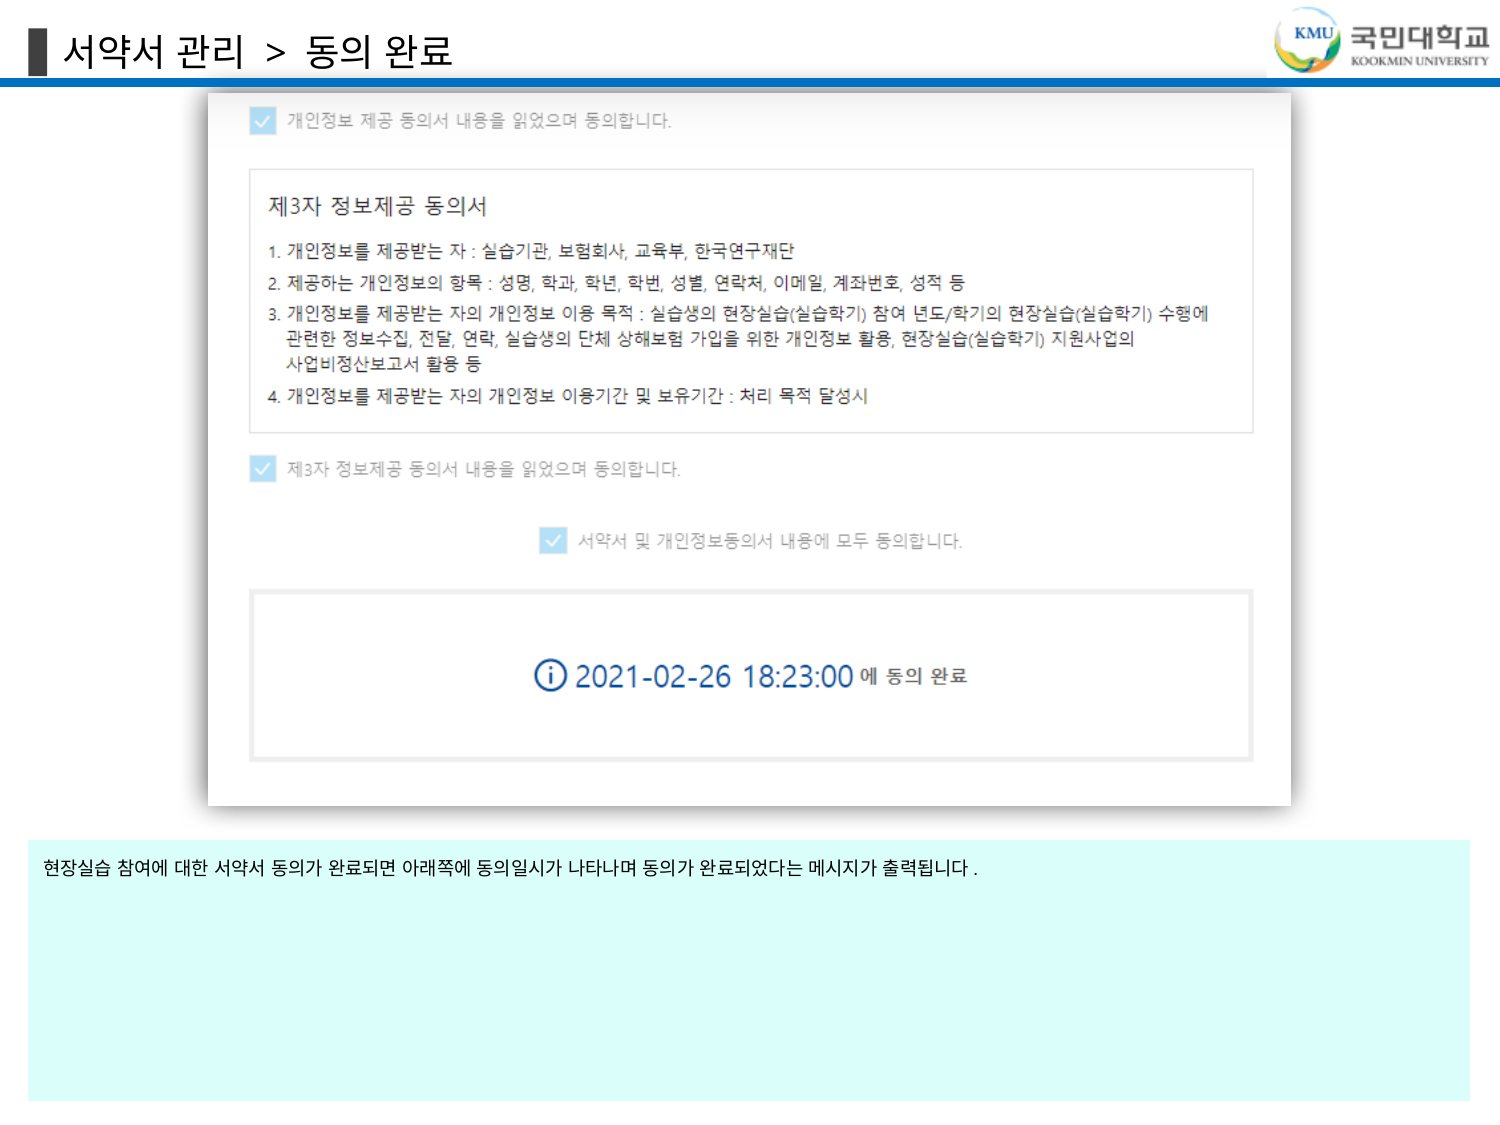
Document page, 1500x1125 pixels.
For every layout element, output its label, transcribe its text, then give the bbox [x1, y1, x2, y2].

text_box 서약서 관리 > 동의 완료 [48, 21, 470, 78]
picture [1267, 1, 1500, 81]
text_box [27, 27, 48, 77]
picture [208, 93, 1291, 806]
text_box 현장실습 참여에 대한 서약서 동의가 완료되면 아래쪽에 동의일시가 나타나며 동의가 완료되었다는 메시지가 출력됩니다. [27, 839, 1471, 1102]
